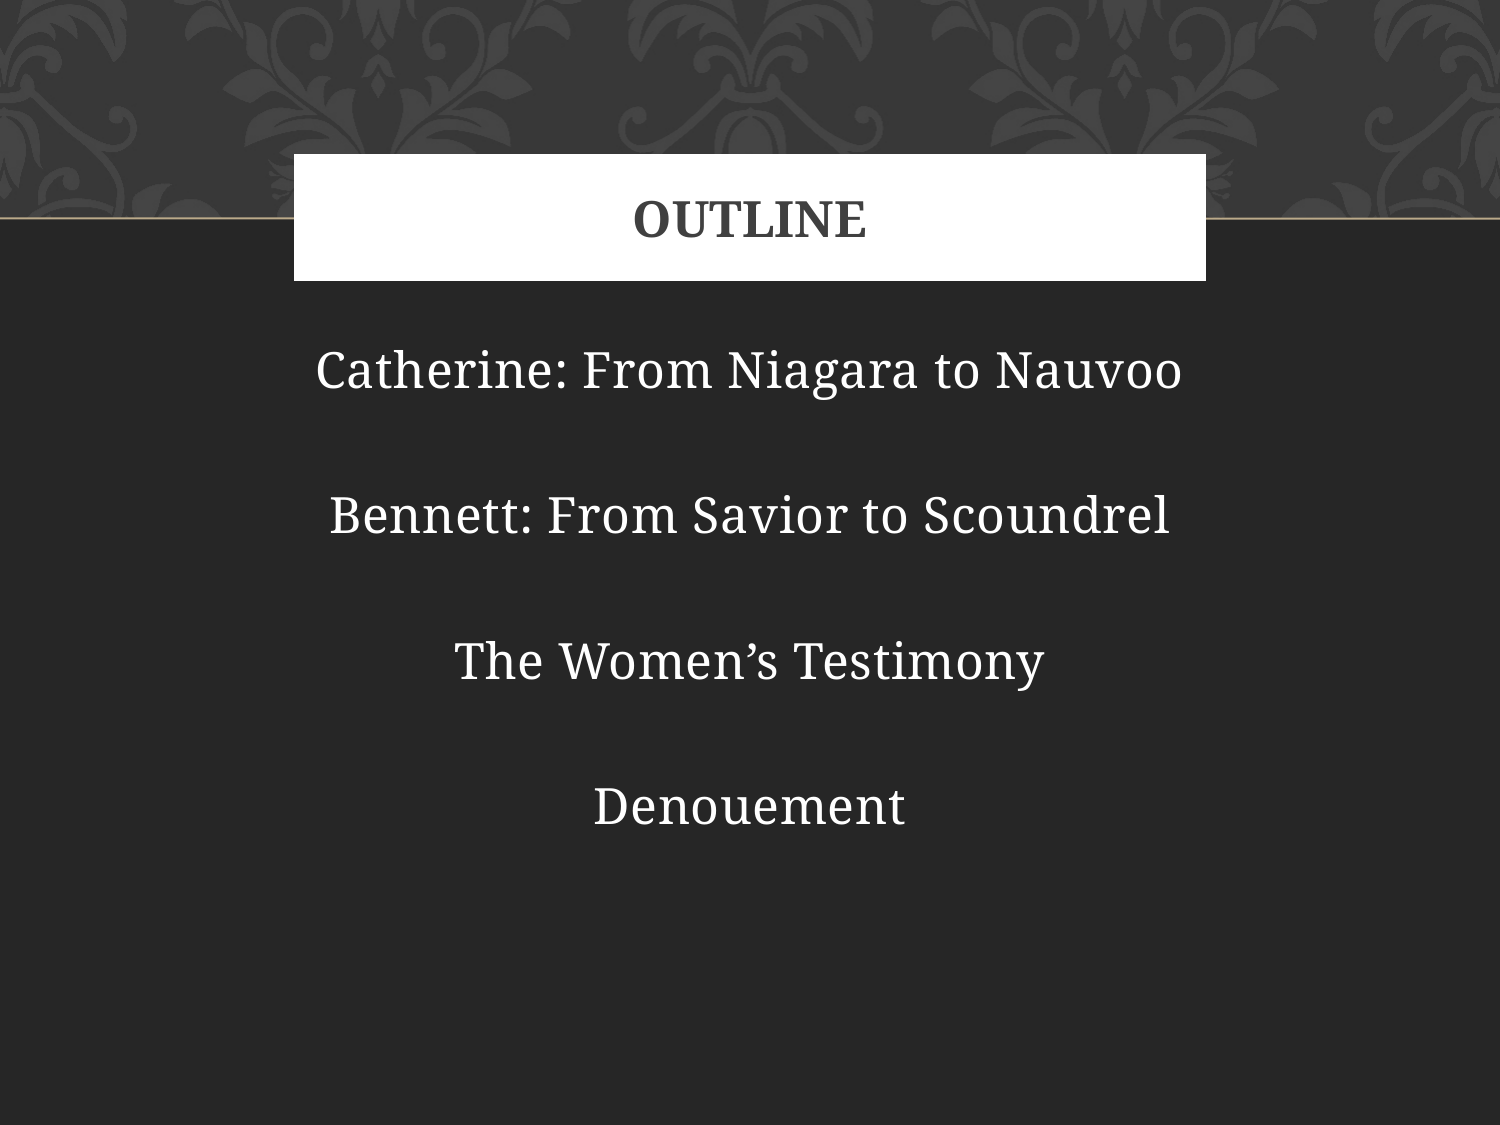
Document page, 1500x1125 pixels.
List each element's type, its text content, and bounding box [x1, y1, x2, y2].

title outline [294, 154, 1206, 281]
list Catherine: From Niagara to Nauvoo Bennett: From Savior to Scoundrel The Women’s Testimony Denouement [75, 331, 1425, 1000]
